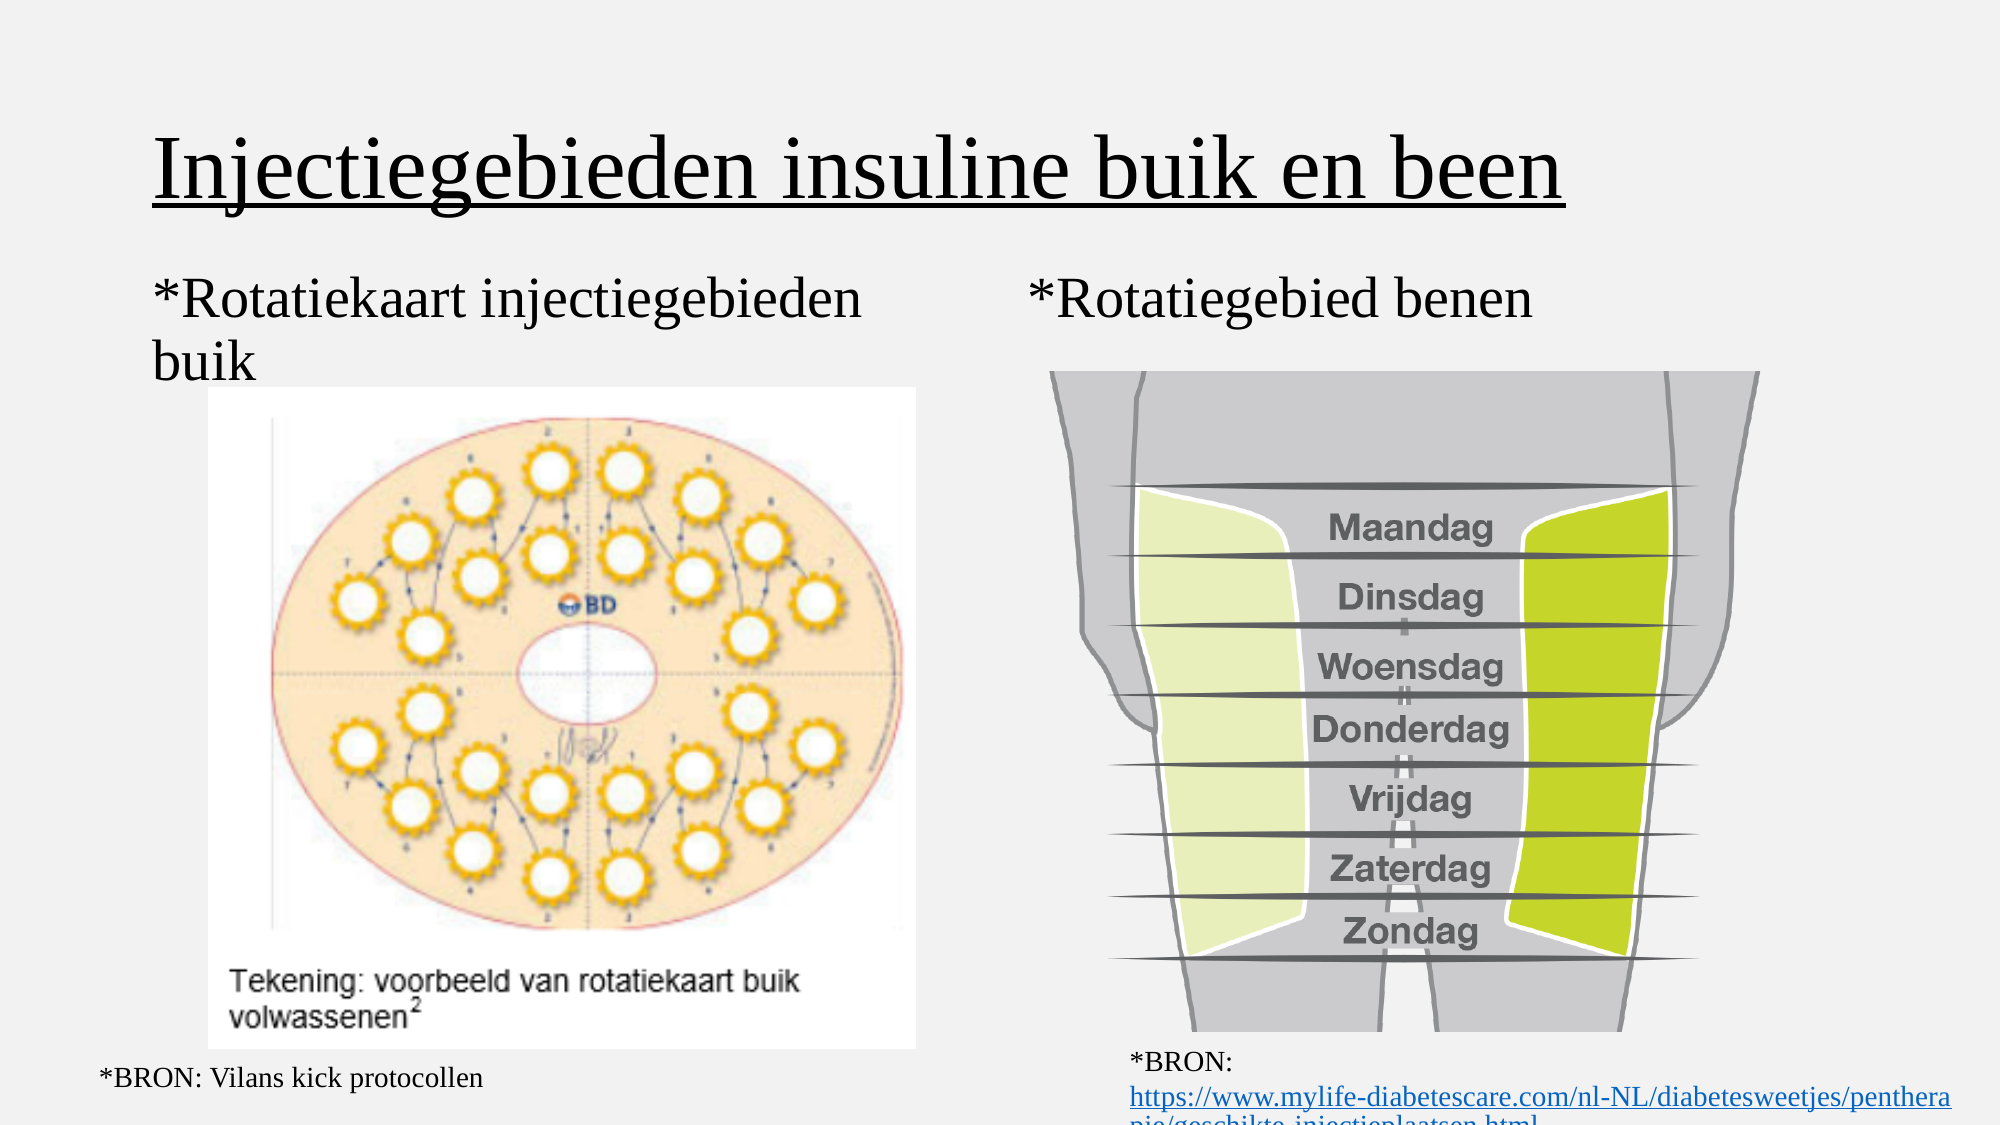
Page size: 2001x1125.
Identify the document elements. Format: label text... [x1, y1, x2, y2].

picture [1033, 371, 1778, 1033]
picture [208, 387, 916, 1049]
list *Rotatiegebied benen [1012, 259, 1863, 1014]
text_box *BRON: https://www.mylife-diabetescare.com/nl-NL/diabetesweetjes/pentherapie/geschikte-injectieplaatsen.html [1114, 1034, 1980, 1125]
text_box *BRON: Vilans kick protocollen [83, 1050, 916, 1125]
list *Rotatiekaart injectiegebieden buik [137, 259, 988, 1014]
title Injectiegebieden insuline buik en been [137, 59, 1863, 278]
